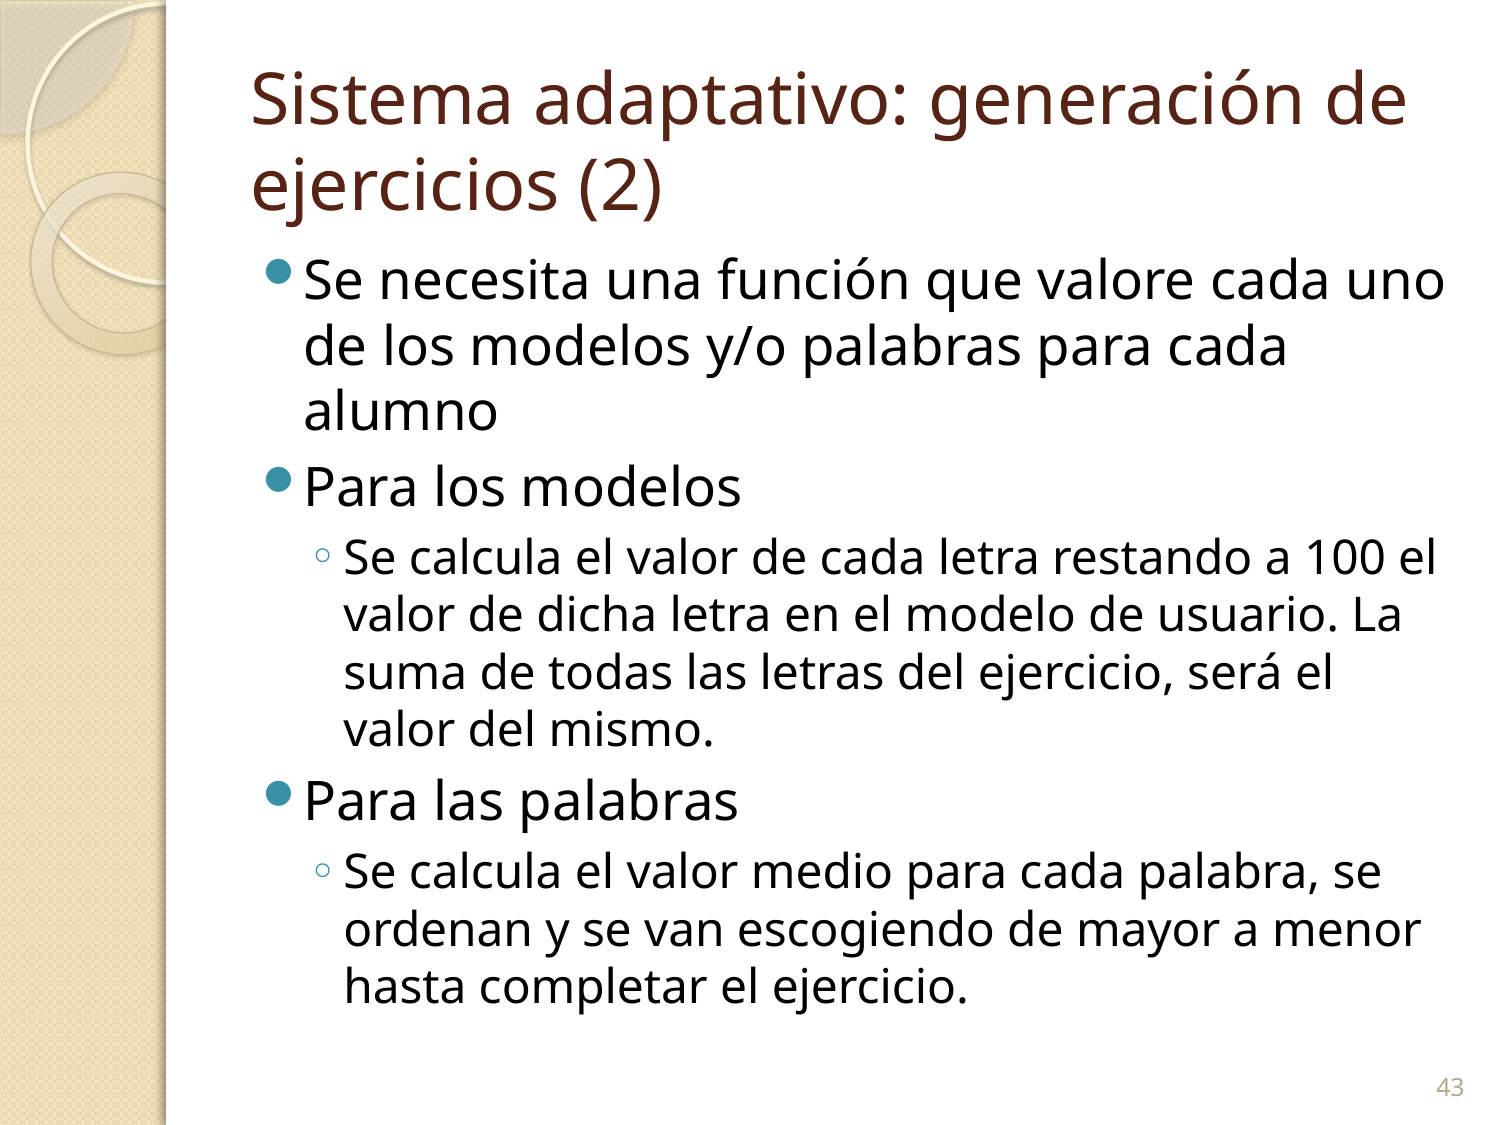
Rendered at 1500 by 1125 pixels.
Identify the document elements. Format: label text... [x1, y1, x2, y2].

list Se necesita una función que valore cada uno de los modelos y/o palabras para cada alumno Para los modelos Se calcula el valor de cada letra restando a 100 el valor de dicha letra en el modelo de usuario. La suma de todas las letras del ejercicio, será el valor del mismo. Para las palabras Se calcula el valor medio para cada palabra, se ordenan y se van escogiendo de mayor a menor hasta completar el ejercicio. [235, 237, 1466, 1025]
slide_number 43 [1413, 1034, 1488, 1113]
title Sistema adaptativo: generación de ejercicios (2) [235, 45, 1466, 233]
